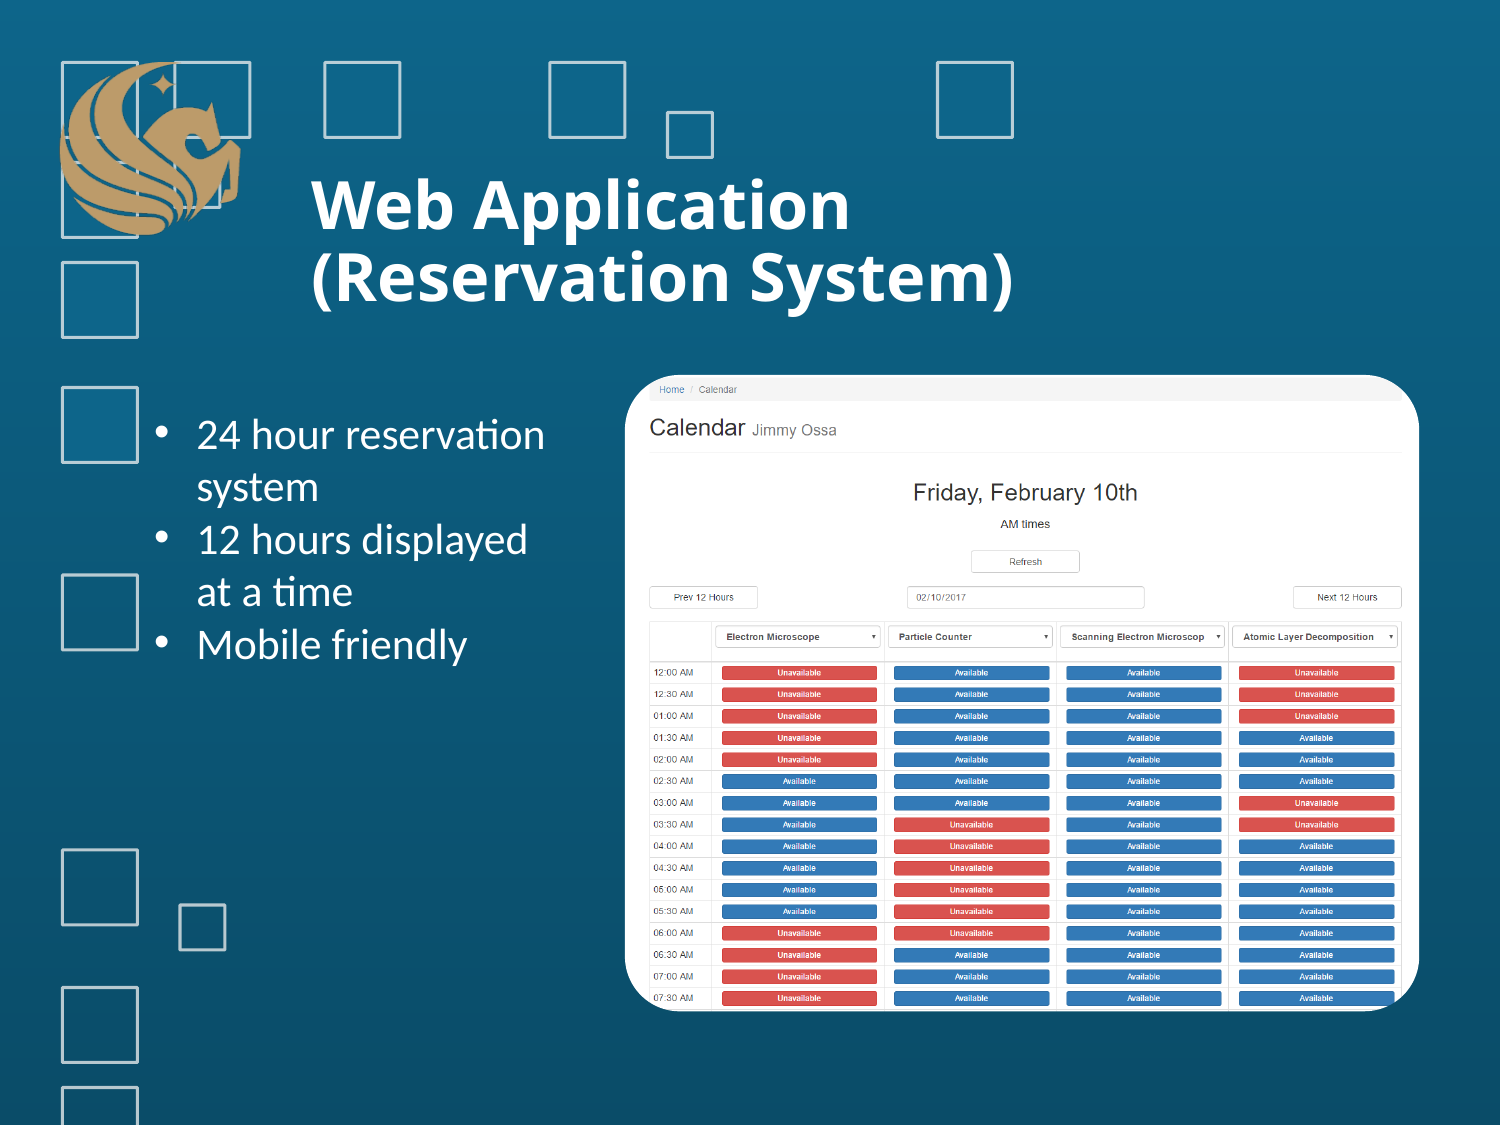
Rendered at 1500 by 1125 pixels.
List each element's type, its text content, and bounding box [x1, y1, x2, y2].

title Web Application (Reservation System) [300, 174, 1388, 313]
picture [24, 62, 263, 251]
picture [624, 374, 1420, 1012]
text_box 24 hour reservation system 12 hours displayed at a time Mobile friendly [143, 399, 619, 822]
